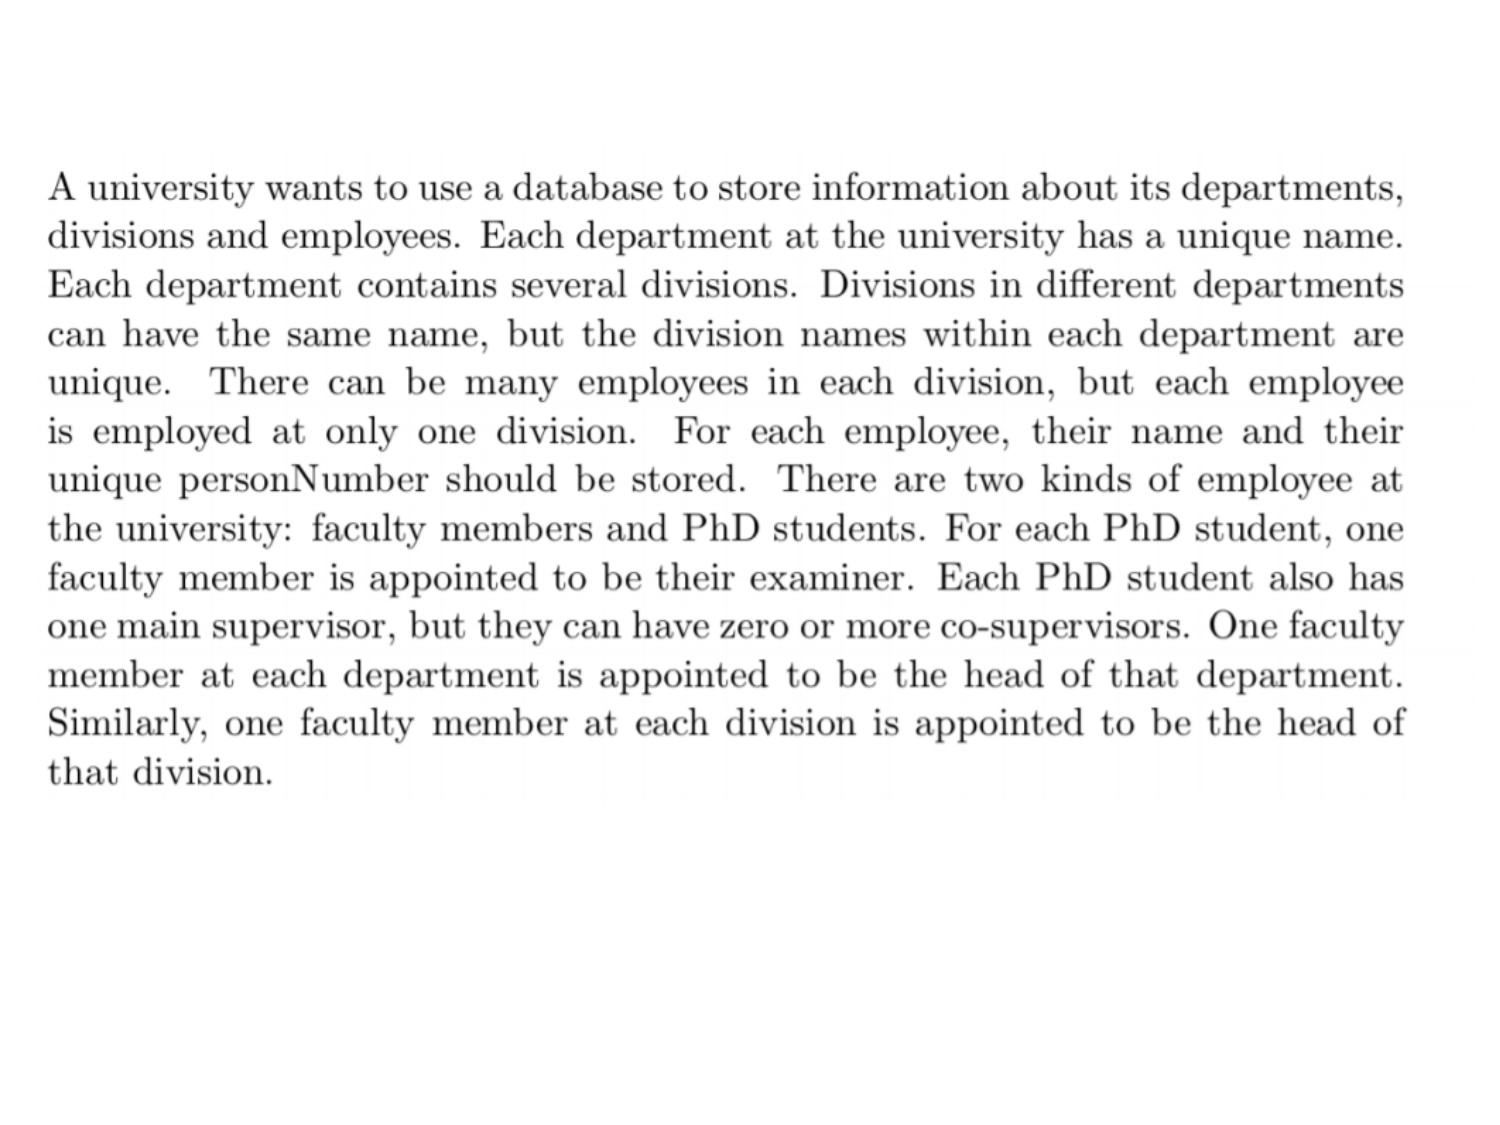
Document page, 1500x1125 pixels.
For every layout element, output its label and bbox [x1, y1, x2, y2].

picture [37, 149, 1476, 805]
